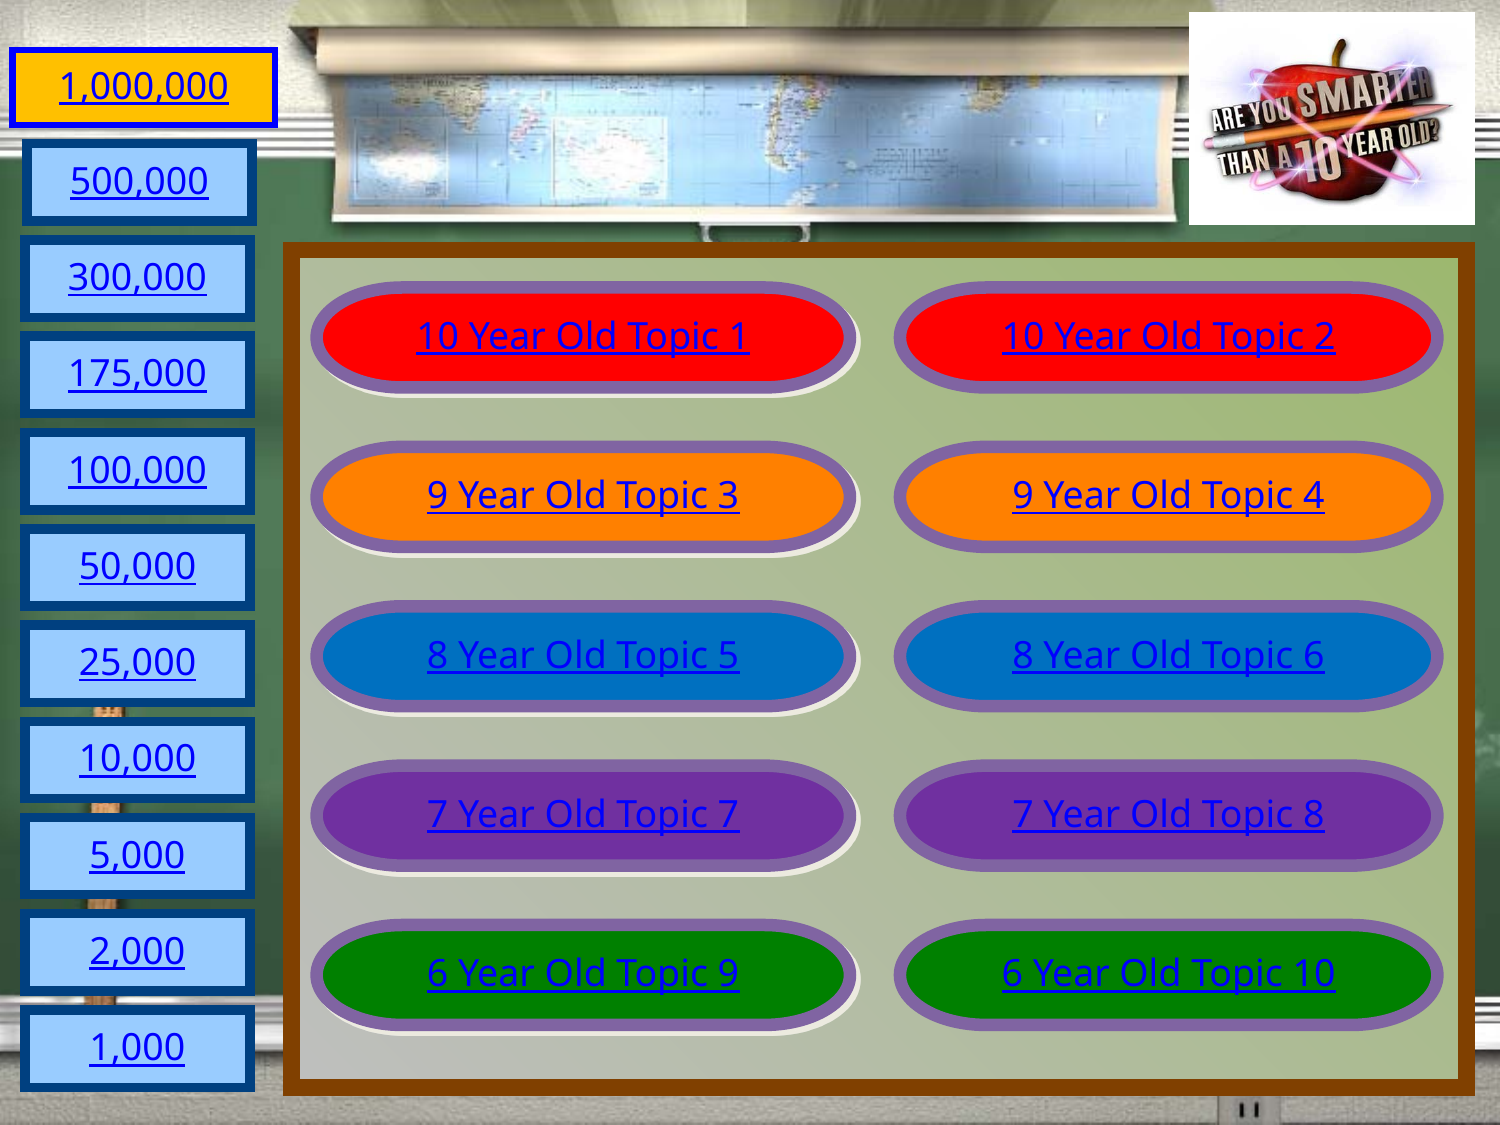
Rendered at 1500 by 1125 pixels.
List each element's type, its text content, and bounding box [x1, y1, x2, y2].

text_box 8 Year Old Topic 6 [899, 606, 1438, 707]
text_box 2,000 [24, 913, 250, 992]
text_box 25,000 [24, 624, 250, 703]
text_box 500,000 [27, 143, 252, 221]
text_box 7 Year Old Topic 8 [899, 765, 1438, 866]
text_box 9 Year Old Topic 3 [316, 446, 850, 547]
text_box 7 Year Old Topic 7 [316, 765, 850, 866]
picture [0, 0, 1500, 1125]
text_box 10 Year Old Topic 1 [316, 287, 850, 388]
text_box 10 Year Old Topic 2 [899, 287, 1438, 388]
text_box 6 Year Old Topic 9 [316, 924, 850, 1025]
text_box 8 Year Old Topic 5 [316, 606, 850, 707]
text_box 6 Year Old Topic 10 [899, 924, 1438, 1025]
text_box 1,000,000 [12, 49, 275, 125]
text_box 175,000 [24, 336, 250, 414]
text_box 10,000 [24, 721, 250, 799]
text_box [291, 249, 1467, 1088]
text_box 300,000 [24, 240, 250, 318]
text_box 9 Year Old Topic 4 [899, 446, 1438, 547]
text_box 50,000 [24, 528, 250, 607]
text_box 1,000 [24, 1010, 250, 1088]
text_box 5,000 [24, 817, 250, 895]
text_box 100,000 [24, 432, 250, 510]
